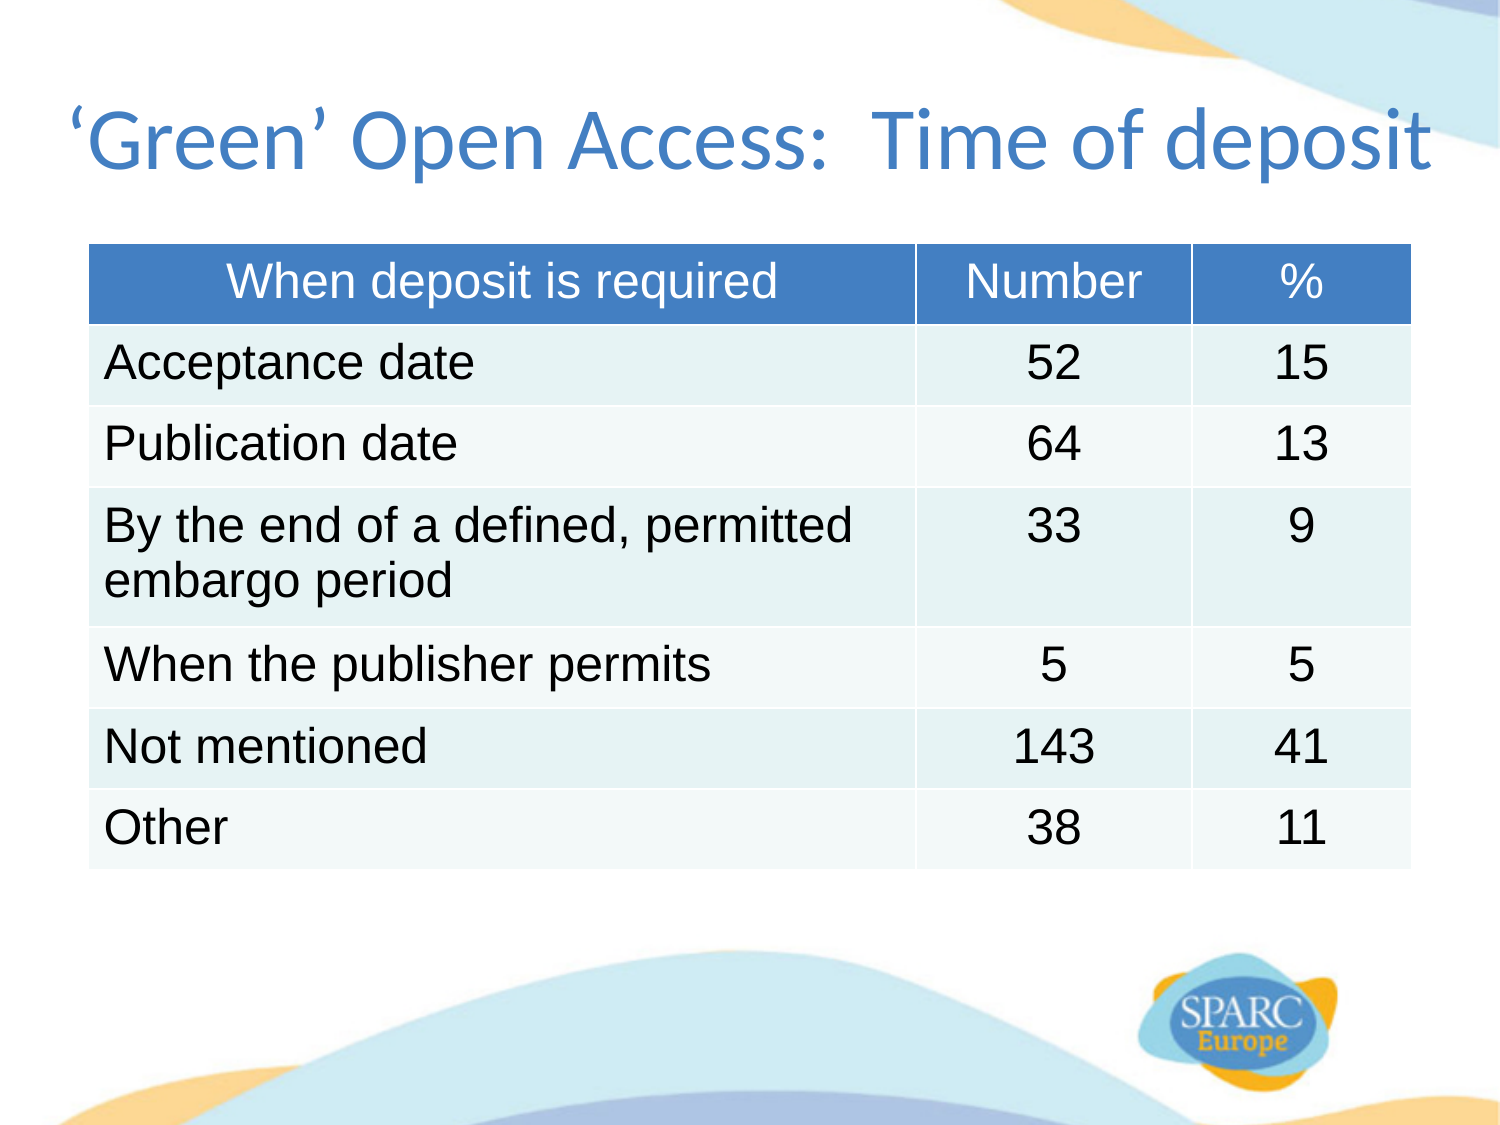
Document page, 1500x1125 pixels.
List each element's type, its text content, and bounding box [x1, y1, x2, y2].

table_header Number [917, 244, 1191, 324]
table_cell 5 [1193, 628, 1411, 707]
table_cell 5 [917, 628, 1191, 707]
table_cell 9 [1193, 488, 1411, 626]
table_cell When the publisher permits [89, 628, 915, 707]
table_cell 38 [917, 790, 1191, 869]
table_cell 15 [1193, 326, 1411, 405]
title ‘Green’ Open Access: Time of deposit [38, 66, 1462, 201]
table_cell Publication date [89, 407, 915, 486]
table_cell Not mentioned [89, 709, 915, 788]
table_header When deposit is required [89, 244, 915, 324]
table_cell 41 [1193, 709, 1411, 788]
table_cell 64 [917, 407, 1191, 486]
table_cell 13 [1193, 407, 1411, 486]
table_header % [1193, 244, 1411, 324]
picture [0, 0, 1500, 1125]
table_cell Other [89, 790, 915, 869]
table_cell Acceptance date [89, 326, 915, 405]
table_cell 11 [1193, 790, 1411, 869]
table_cell By the end of a defined, permitted embargo period [89, 488, 915, 626]
table_cell 143 [917, 709, 1191, 788]
table_cell 33 [917, 488, 1191, 626]
table_cell 52 [917, 326, 1191, 405]
